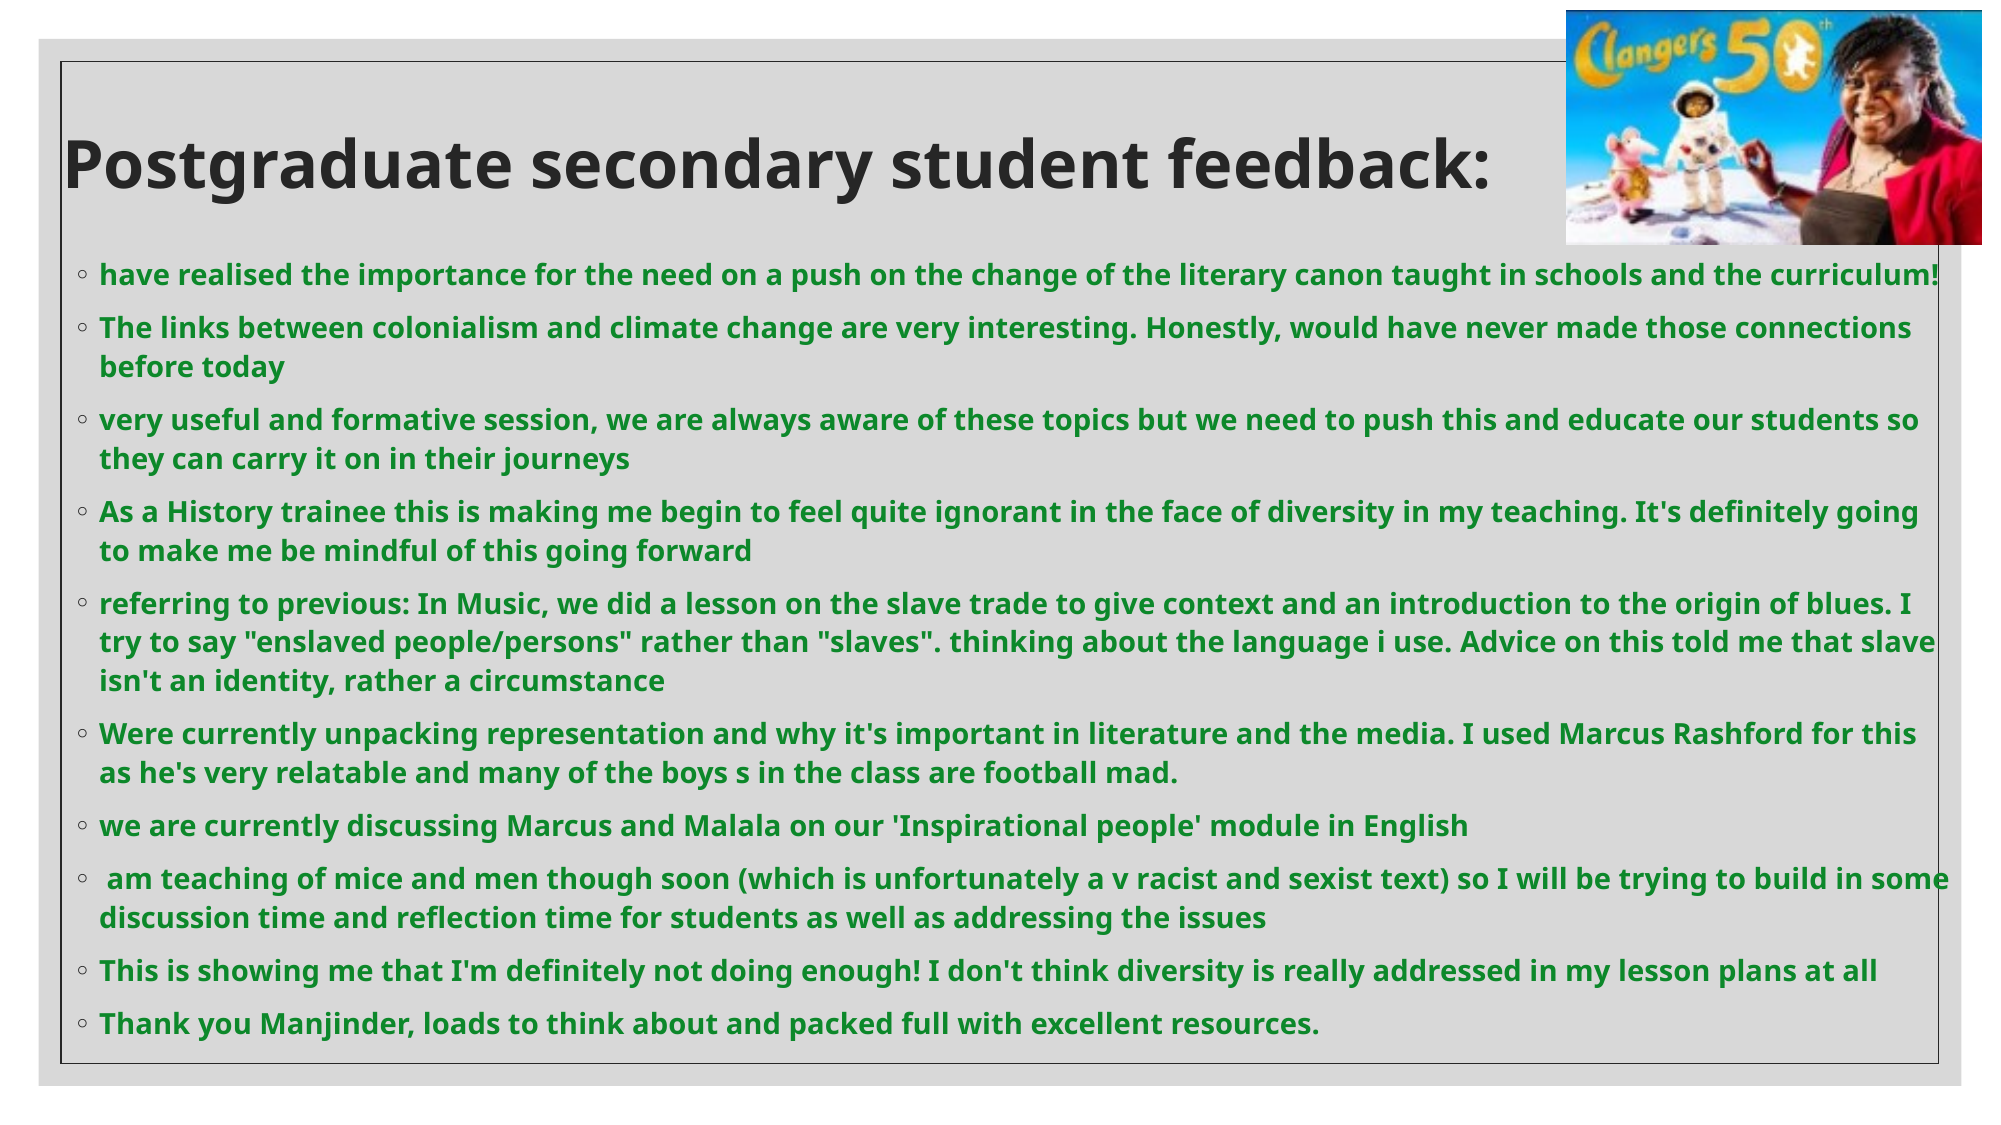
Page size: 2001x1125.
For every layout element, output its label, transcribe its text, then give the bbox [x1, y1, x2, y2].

list have realised the importance for the need on a push on the change of the literary canon taught in schools and the curriculum! The links between colonialism and climate change are very interesting. Honestly, would have never made those connections before today very useful and formative session, we are always aware of these topics but we need to push this and educate our students so they can carry it on in their journeys As a History trainee this is making me begin to feel quite ignorant in the face of diversity in my teaching. It's definitely going to make me be mindful of this going forward referring to previous: In Music, we did a lesson on the slave trade to give context and an introduction to the origin of blues. I try to say "enslaved people/persons" rather than "slaves". thinking about the language i use. Advice on this told me that slave isn't an identity, rather a circumstance Were currently unpacking representation and why it's important in literature and the media. I used Marcus Rashford for this as he's very relatable and many of the boys s in the class are football mad. we are currently discussing Marcus and Malala on our 'Inspirational people' module in English am teaching of mice and men though soon (which is unfortunately a v racist and sexist text) so I will be trying to build in some discussion time and reflection time for students as well as addressing the issues This is showing me that I'm definitely not doing enough! I don't think diversity is really addressed in my lesson plans at all Thank you Manjinder, loads to think about and packed full with excellent resources. [58, 245, 1968, 1090]
title Postgraduate secondary student feedback: [47, 105, 1559, 228]
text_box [1565, 10, 1982, 246]
